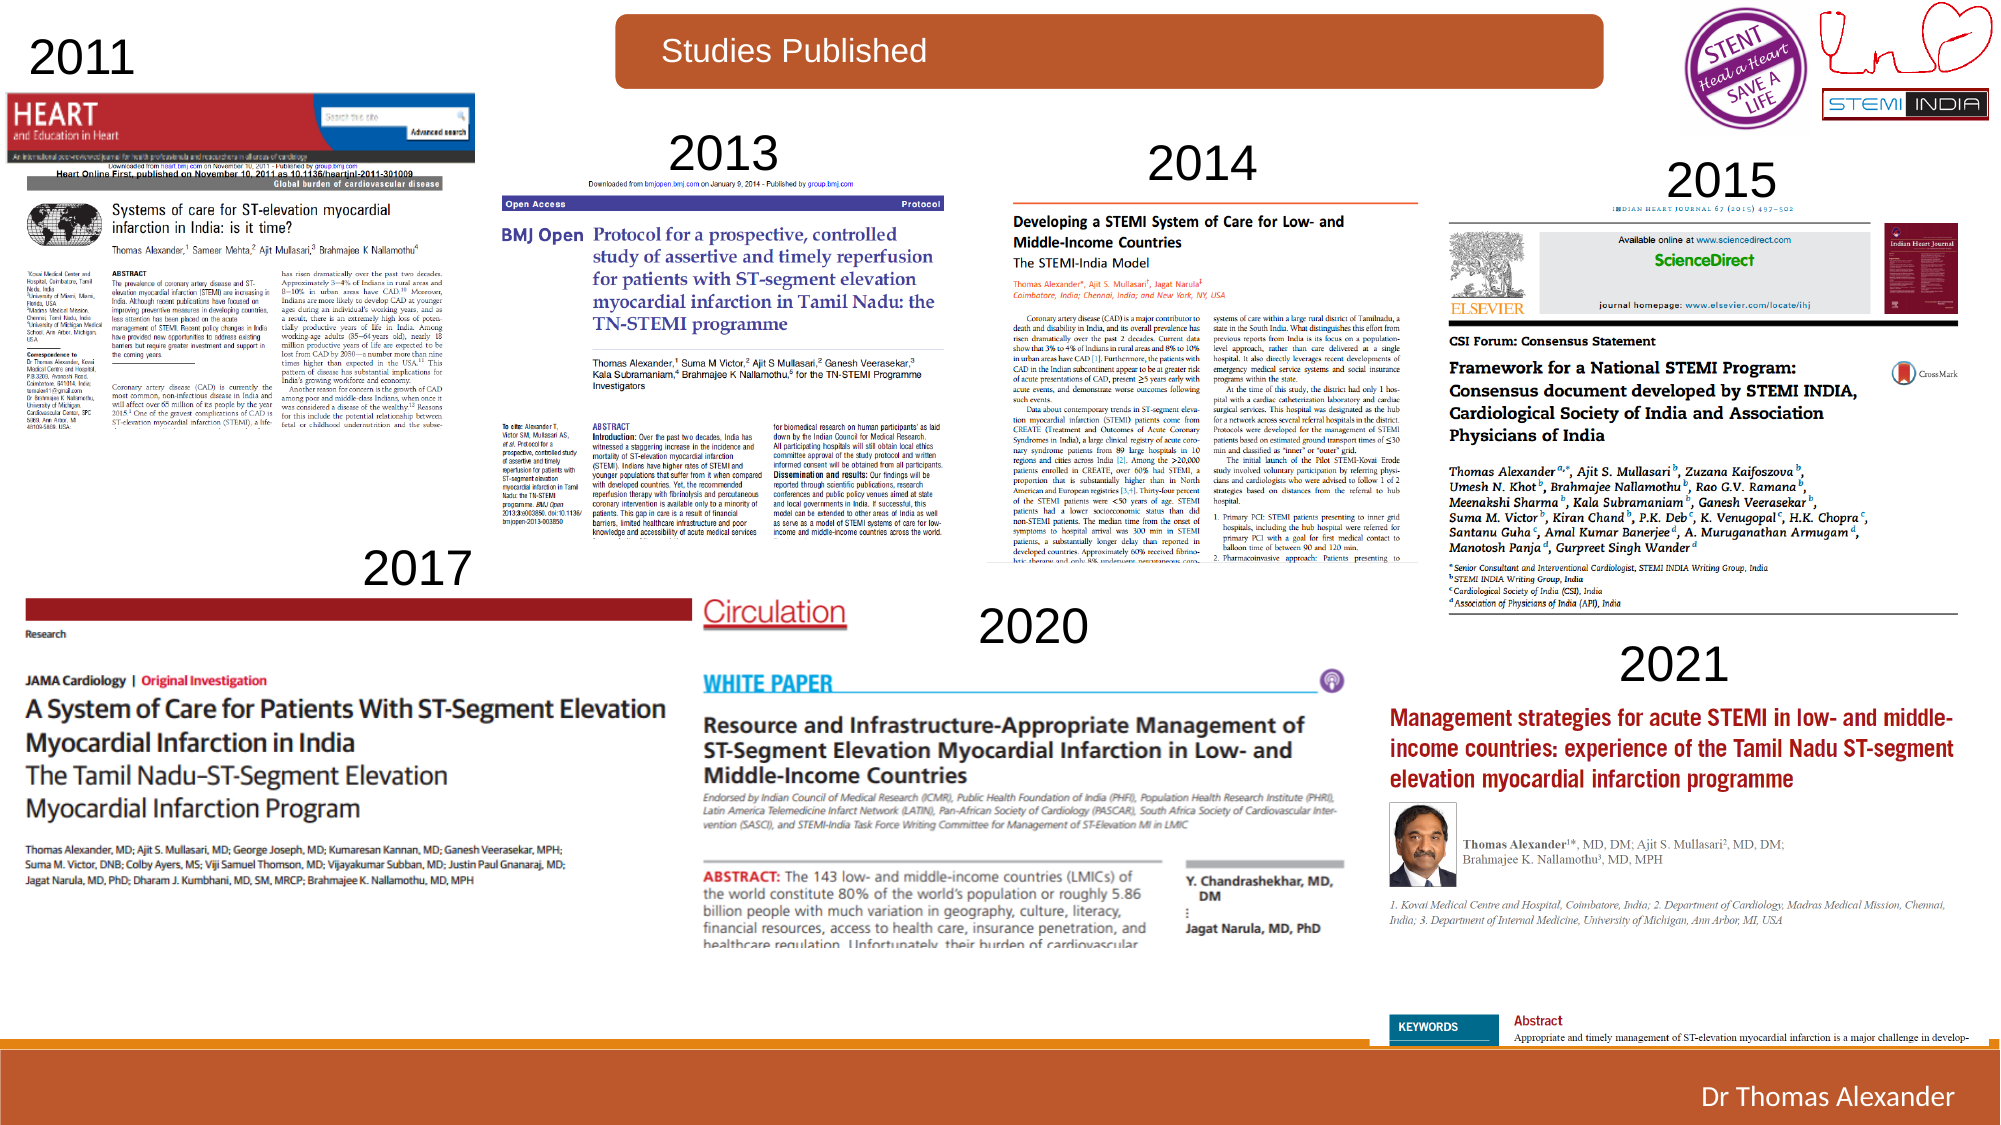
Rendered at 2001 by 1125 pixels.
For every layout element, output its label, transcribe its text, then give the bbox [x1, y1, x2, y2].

picture [986, 192, 1419, 563]
picture [1680, 0, 2000, 136]
text_box 2015 [1567, 139, 1906, 196]
picture [466, 177, 977, 540]
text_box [613, 12, 1606, 91]
text_box 2013 [653, 112, 992, 188]
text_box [5, 92, 476, 429]
text_box 2014 [1048, 123, 1387, 191]
text_box Dr Thomas Alexander [1622, 1065, 1971, 1125]
text_box 2017 [263, 527, 602, 594]
picture [1421, 197, 1975, 621]
picture [1421, 1023, 1430, 1030]
text_box 2011 [13, 16, 352, 90]
picture [10, 585, 1990, 1046]
text_box 2021 [1520, 628, 1859, 688]
